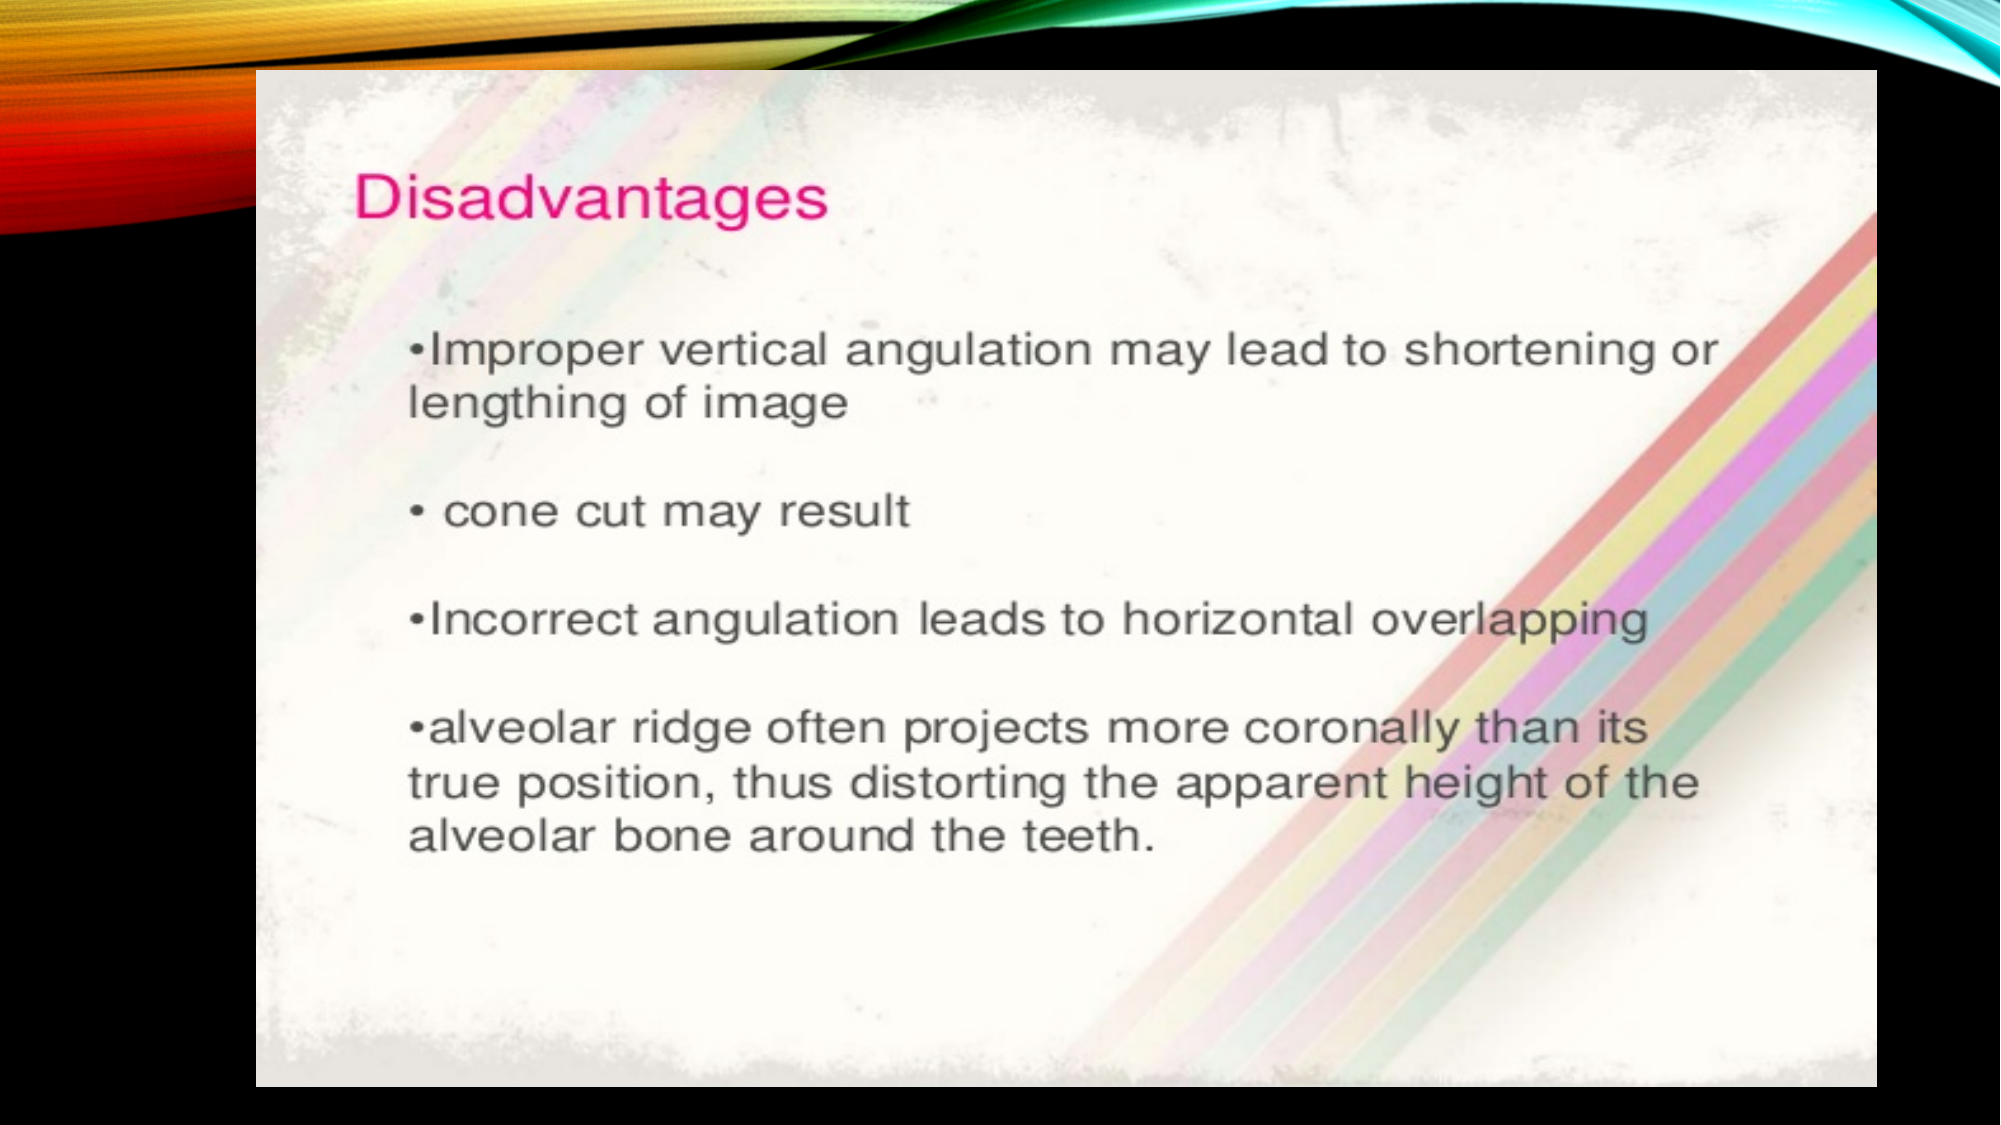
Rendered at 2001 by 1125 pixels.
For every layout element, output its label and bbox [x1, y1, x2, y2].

picture [0, 0, 2000, 237]
list [256, 70, 1877, 1087]
